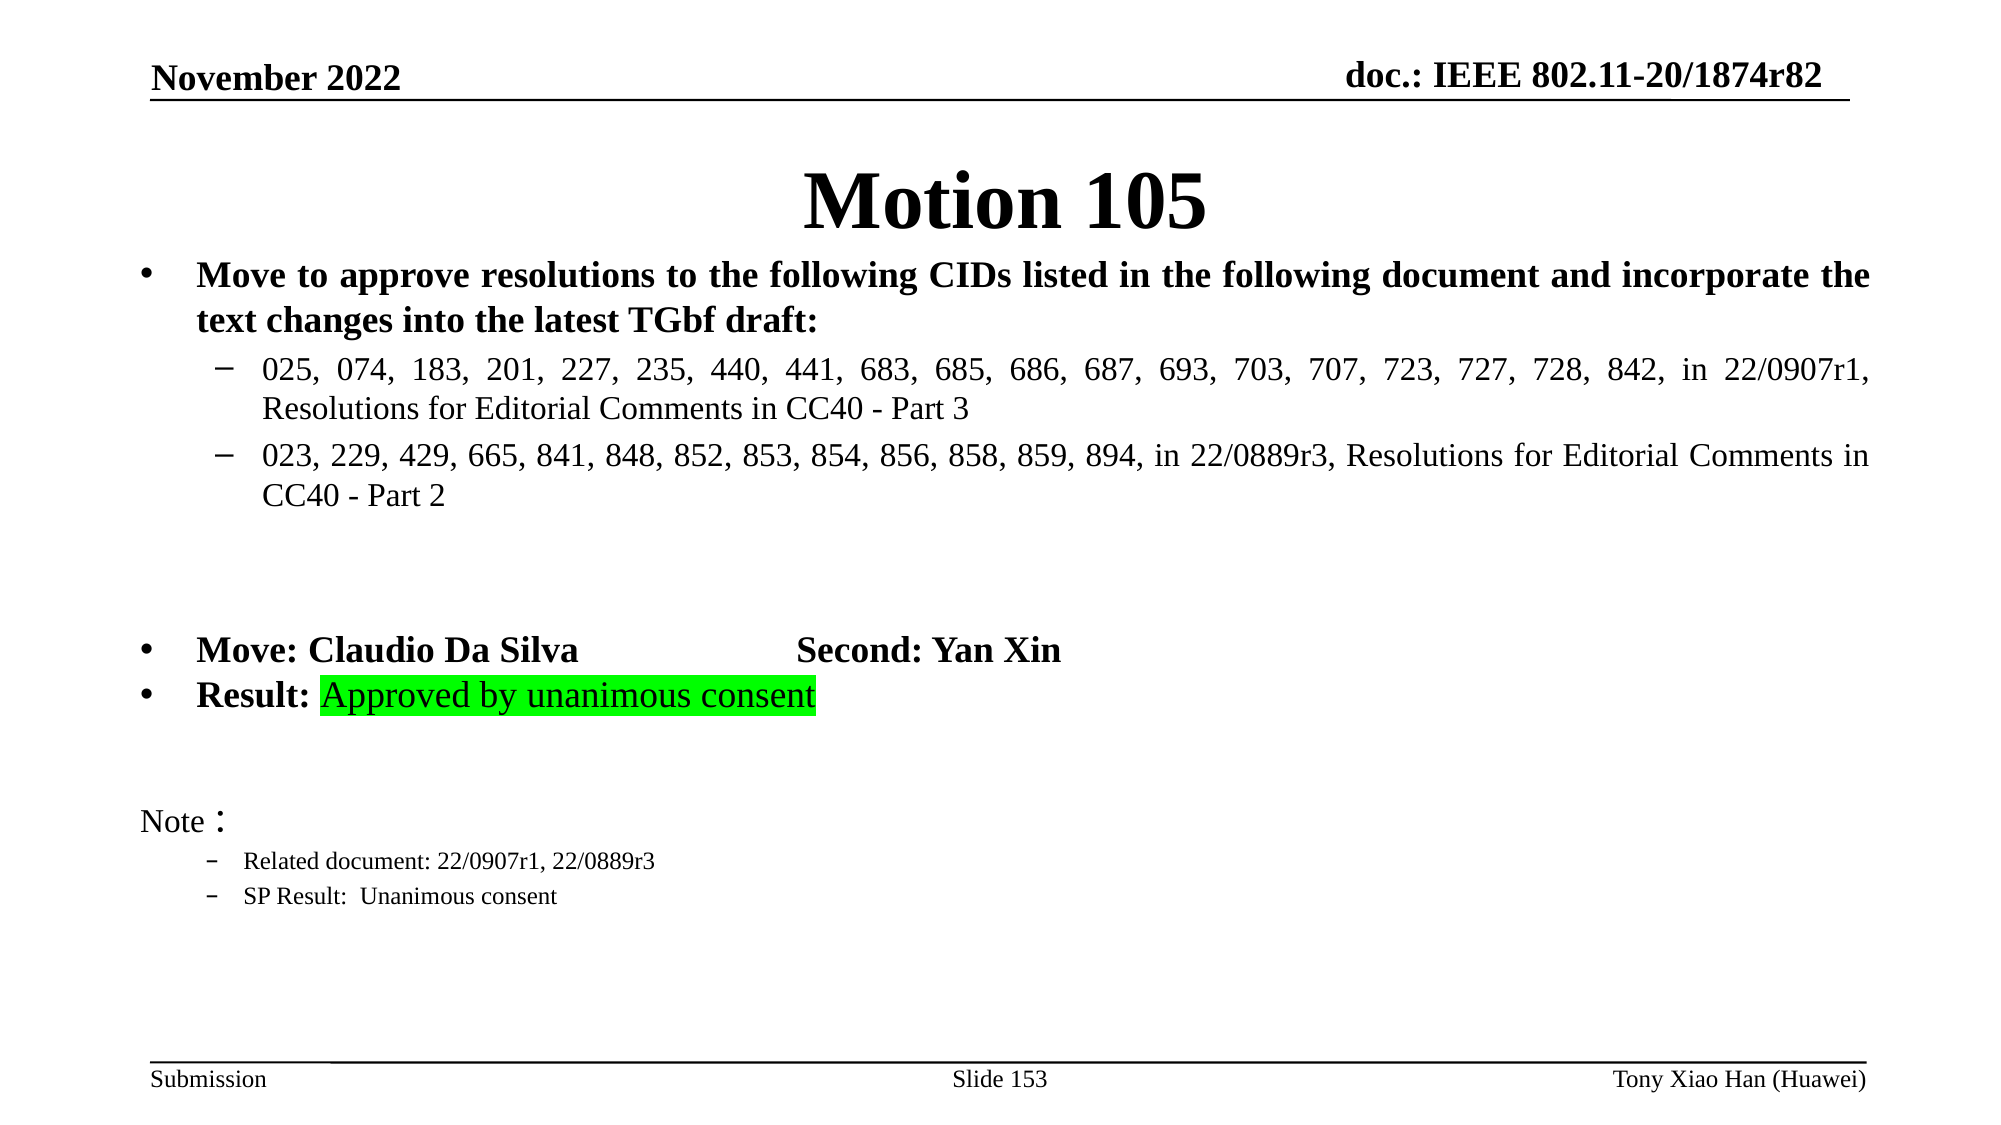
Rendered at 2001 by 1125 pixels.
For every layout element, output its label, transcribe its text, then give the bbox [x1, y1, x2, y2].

text_box Move to approve resolutions to the following CIDs listed in the following document and incorporate the text changes into the latest TGbf draft: 025, 074, 183, 201, 227, 235, 440, 441, 683, 685, 686, 687, 693, 703, 707, 723, 727, 728, 842, in 22/0907r1, Resolutions for Editorial Comments in CC40 - Part 3 023, 229, 429, 665, 841, 848, 852, 853, 854, 856, 858, 859, 894, in 22/0889r3, Resolutions for Editorial Comments in CC40 - Part 2 Move: Claudio Da Silva Second: Yan Xin Result: Approved by unanimous consent Note： Related document: 22/0907r1, 22/0889r3 SP Result: Unanimous consent [125, 212, 1888, 950]
text_box Motion 105 [368, 137, 1644, 212]
